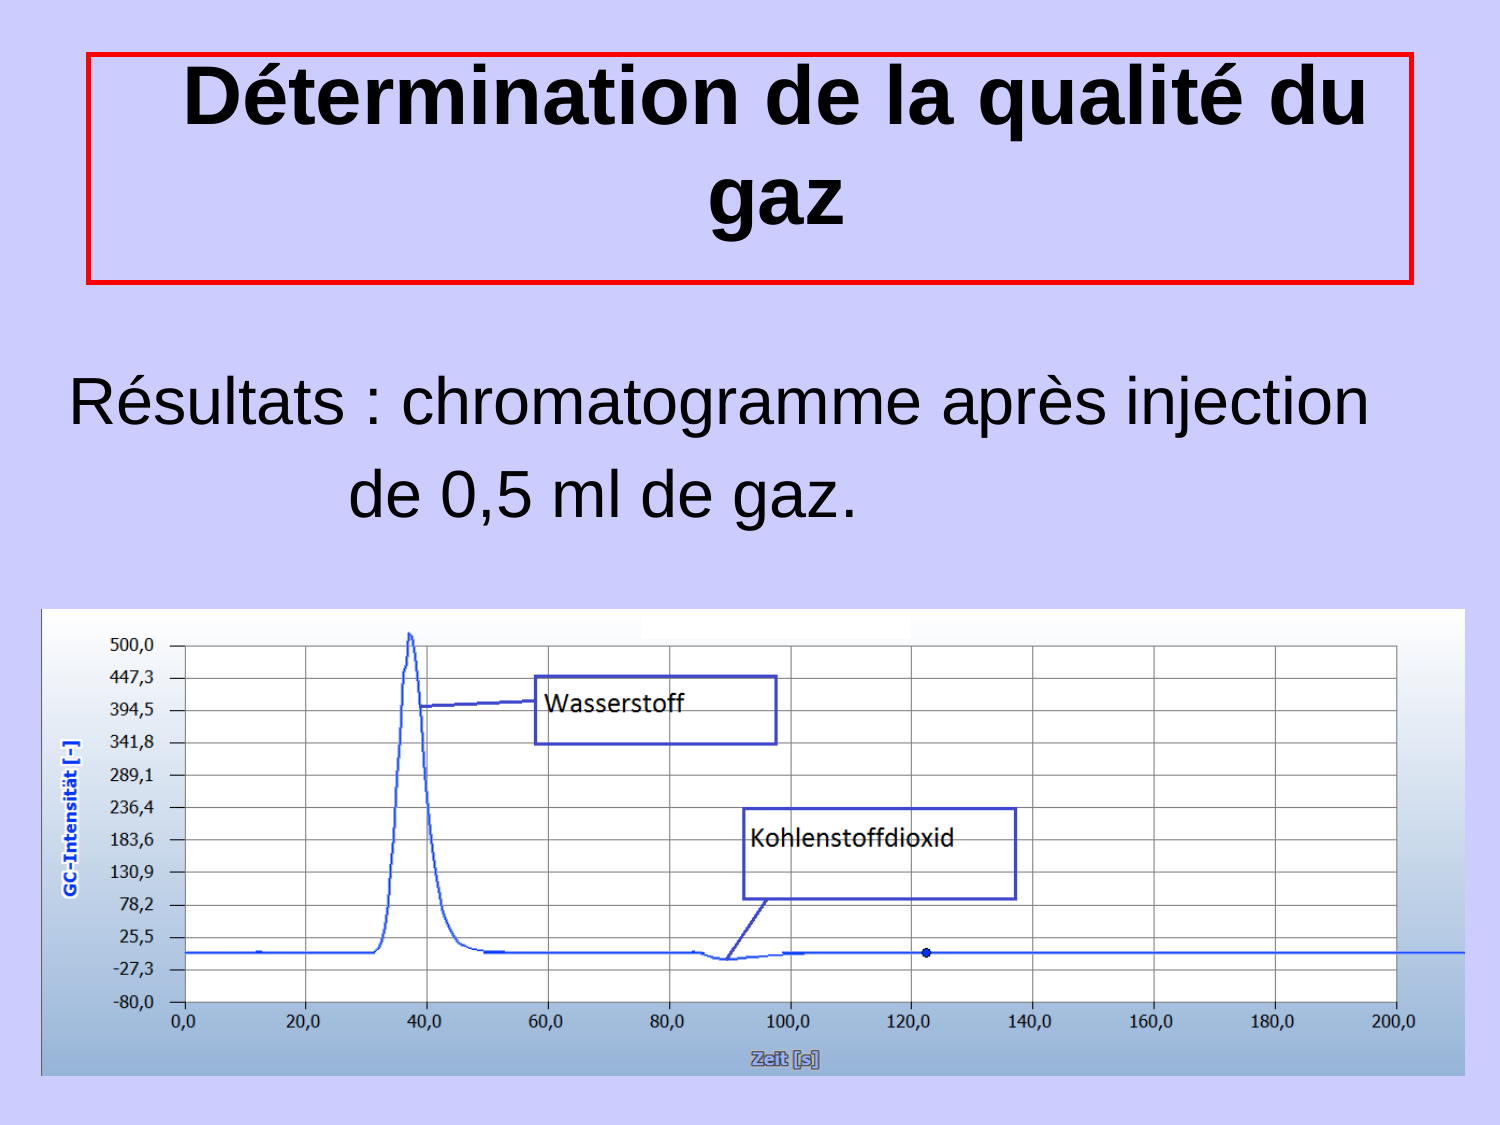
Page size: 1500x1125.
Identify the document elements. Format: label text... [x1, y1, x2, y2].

text_box [88, 54, 1412, 283]
list Résultats : chromatogramme après injection de 0,5 ml de gaz. [52, 349, 1404, 608]
picture [41, 609, 1465, 1076]
title Détermination de la qualité du gaz [88, 49, 1465, 233]
